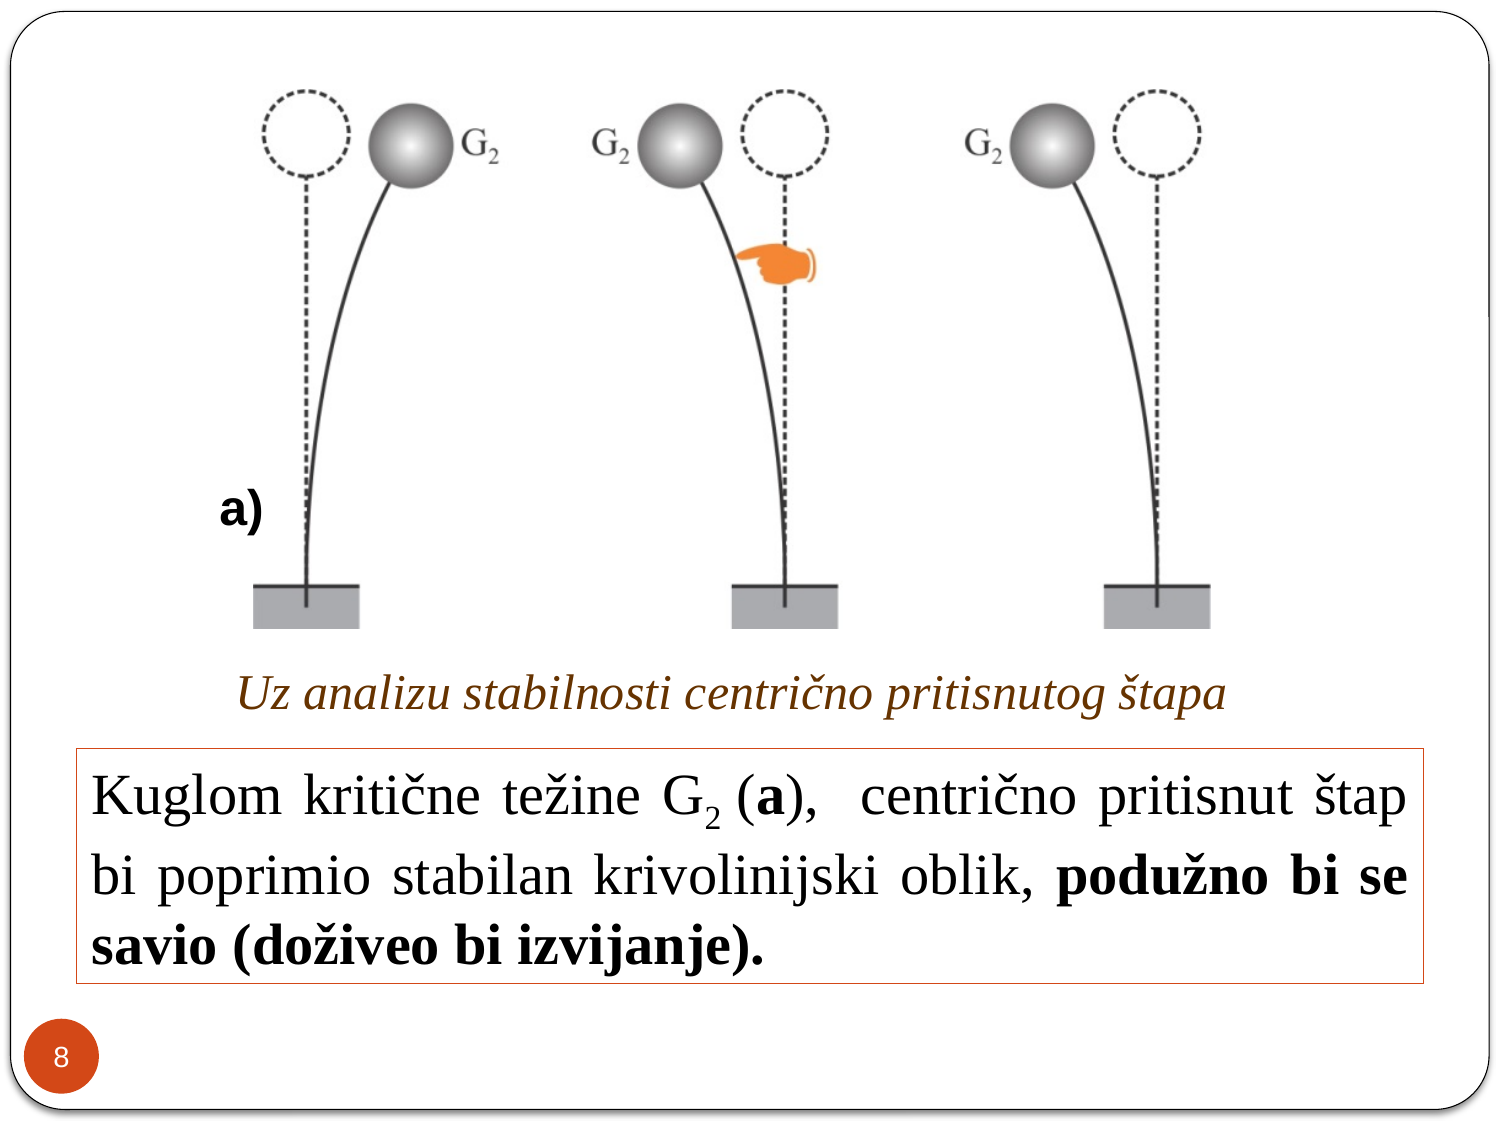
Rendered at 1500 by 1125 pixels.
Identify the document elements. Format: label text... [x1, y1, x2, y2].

picture [253, 89, 1211, 629]
text_box Kuglom kritične težine G2 (a), centrično pritisnut štap bi poprimio stabilan krivolinijski oblik, podužno bi se savio (doživeo bi izvijanje). [76, 748, 1424, 984]
text_box a) [194, 467, 247, 543]
slide_number 8 [23, 1018, 99, 1094]
text_box Uz analizu stabilnosti centrično pritisnutog štapa [155, 652, 1309, 727]
